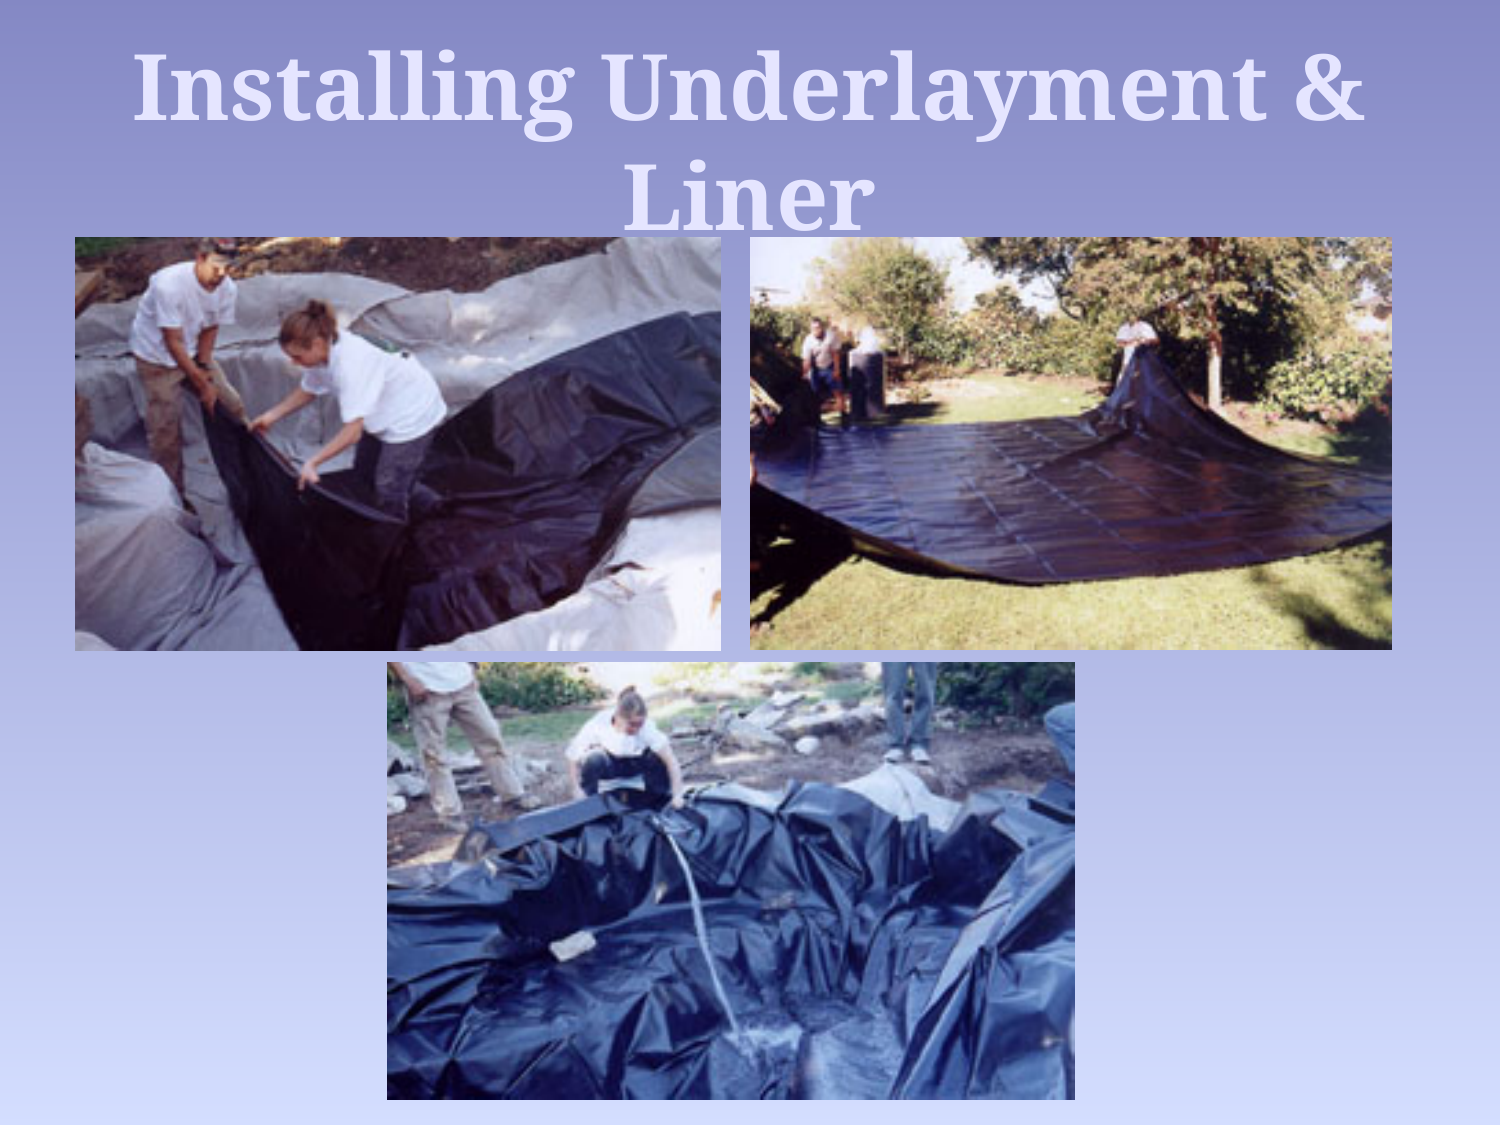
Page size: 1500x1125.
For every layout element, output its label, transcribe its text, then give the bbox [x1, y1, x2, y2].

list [749, 237, 1392, 650]
title Installing Underlayment & Liner [75, 45, 1425, 233]
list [387, 662, 1075, 1100]
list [74, 237, 721, 651]
